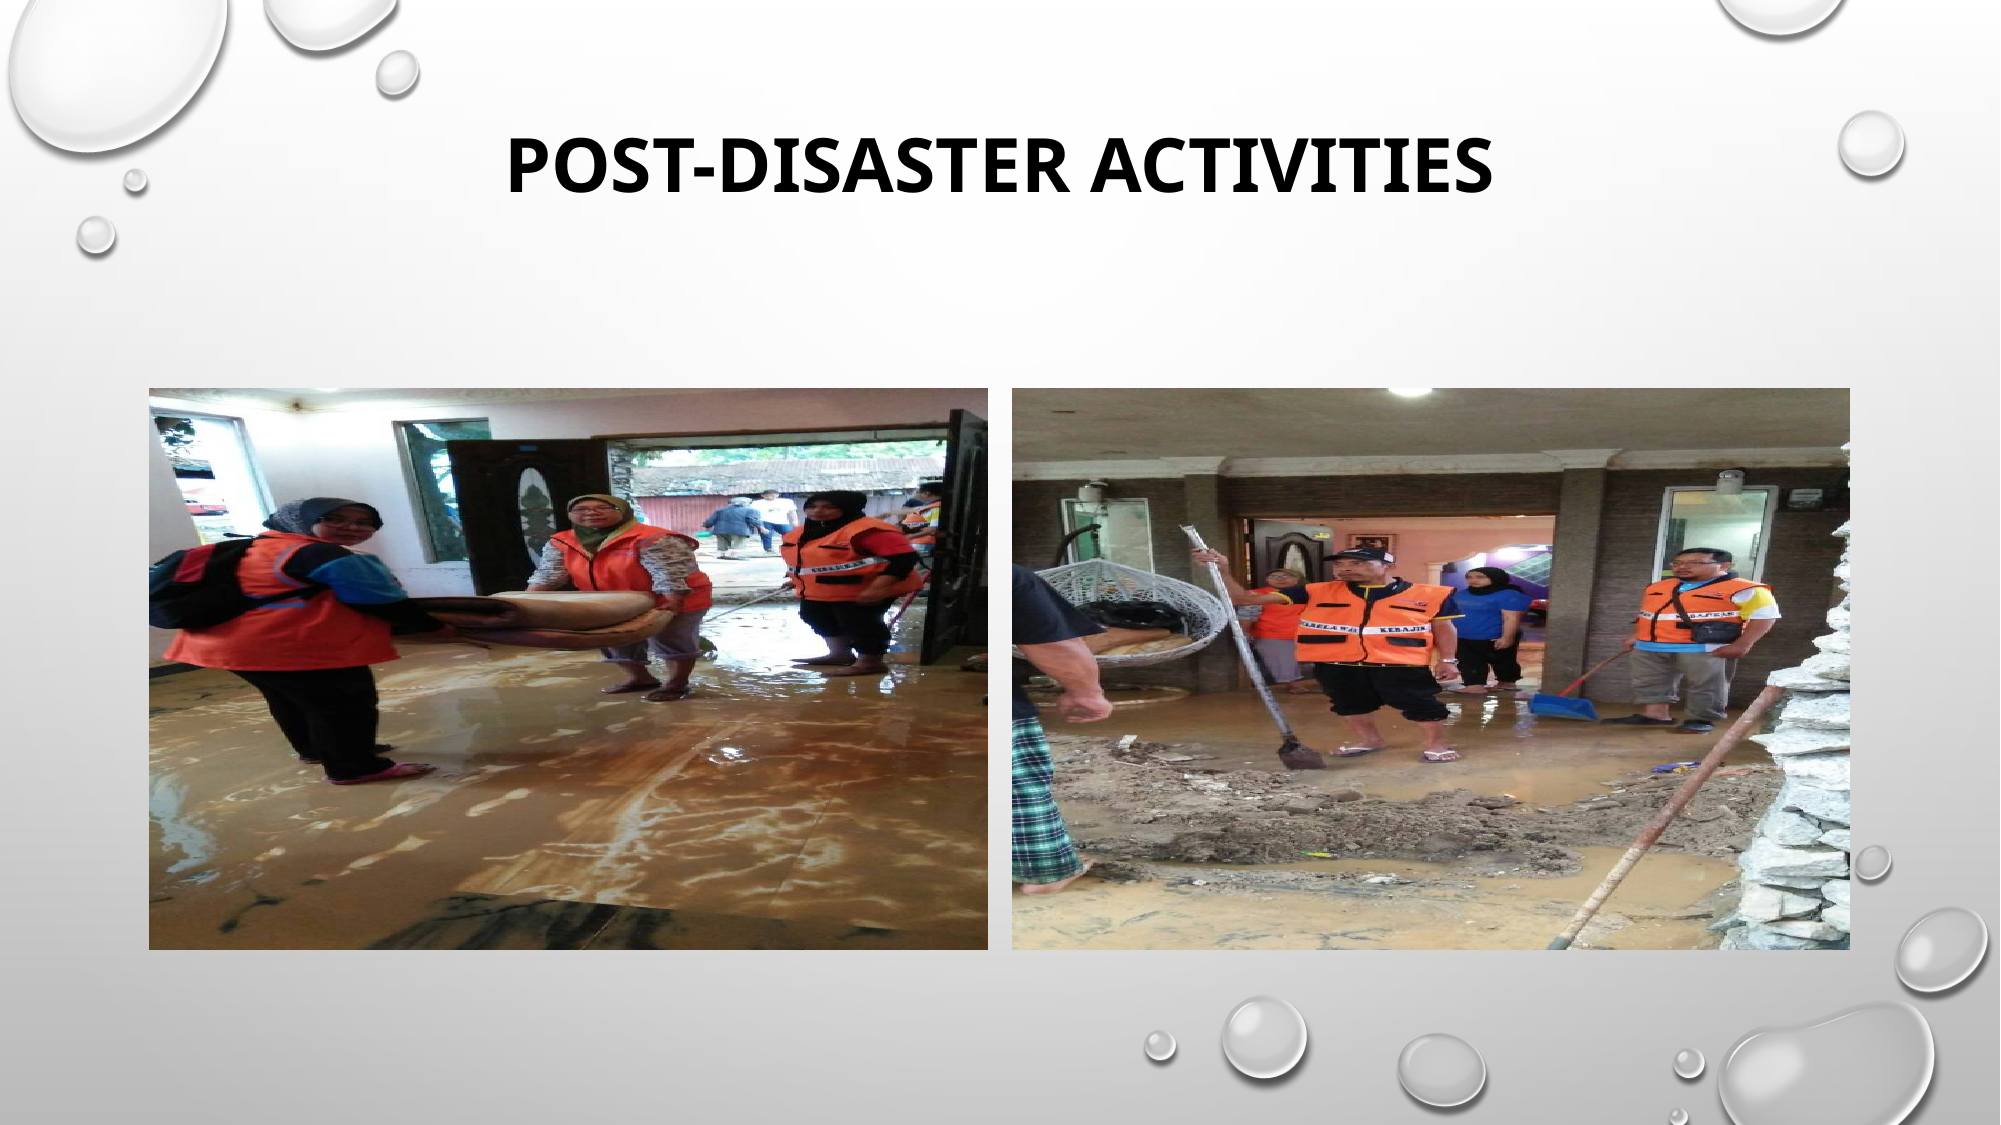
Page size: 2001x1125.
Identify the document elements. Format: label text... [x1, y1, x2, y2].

title POST-DISASTER ACTIVITIES [149, 101, 1851, 235]
picture [0, 0, 2000, 1125]
